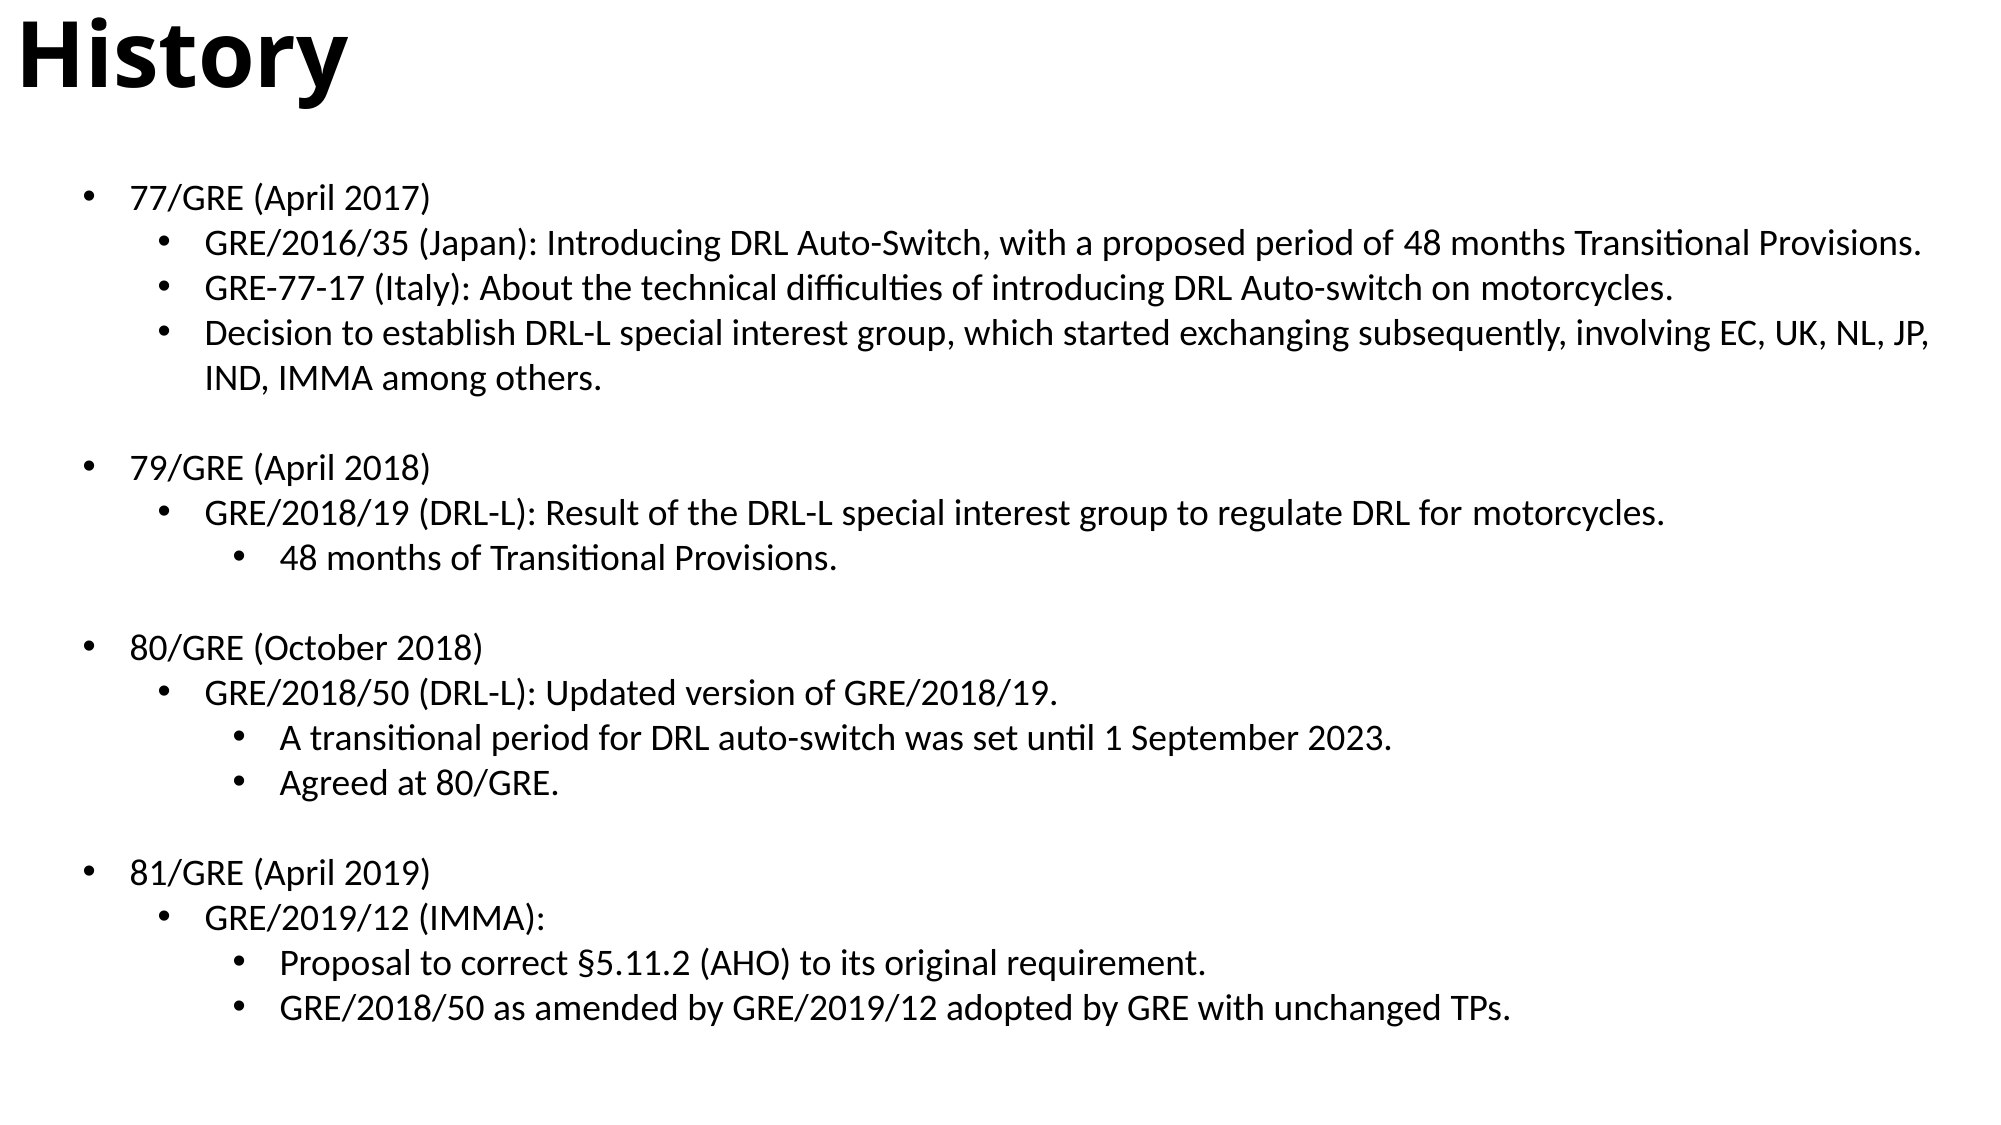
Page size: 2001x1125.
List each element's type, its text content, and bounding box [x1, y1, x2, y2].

text_box 77/GRE (April 2017) GRE/2016/35 (Japan): Introducing DRL Auto-Switch, with a proposed period of 48 months Transitional Provisions. GRE-77-17 (Italy): About the technical difficulties of introducing DRL Auto-switch on motorcycles. Decision to establish DRL-L special interest group, which started exchanging subsequently, involving EC, UK, NL, JP, IND, IMMA among others. 79/GRE (April 2018) GRE/2018/19 (DRL-L): Result of the DRL-L special interest group to regulate DRL for motorcycles. 48 months of Transitional Provisions. 80/GRE (October 2018) GRE/2018/50 (DRL-L): Updated version of GRE/2018/19. A transitional period for DRL auto-switch was set until 1 September 2023. Agreed at 80/GRE. 81/GRE (April 2019) GRE/2019/12 (IMMA): Proposal to correct §5.11.2 (AHO) to its original requirement. GRE/2018/50 as amended by GRE/2019/12 adopted by GRE with unchanged TPs. [67, 165, 1950, 1036]
title History [0, 0, 2000, 117]
